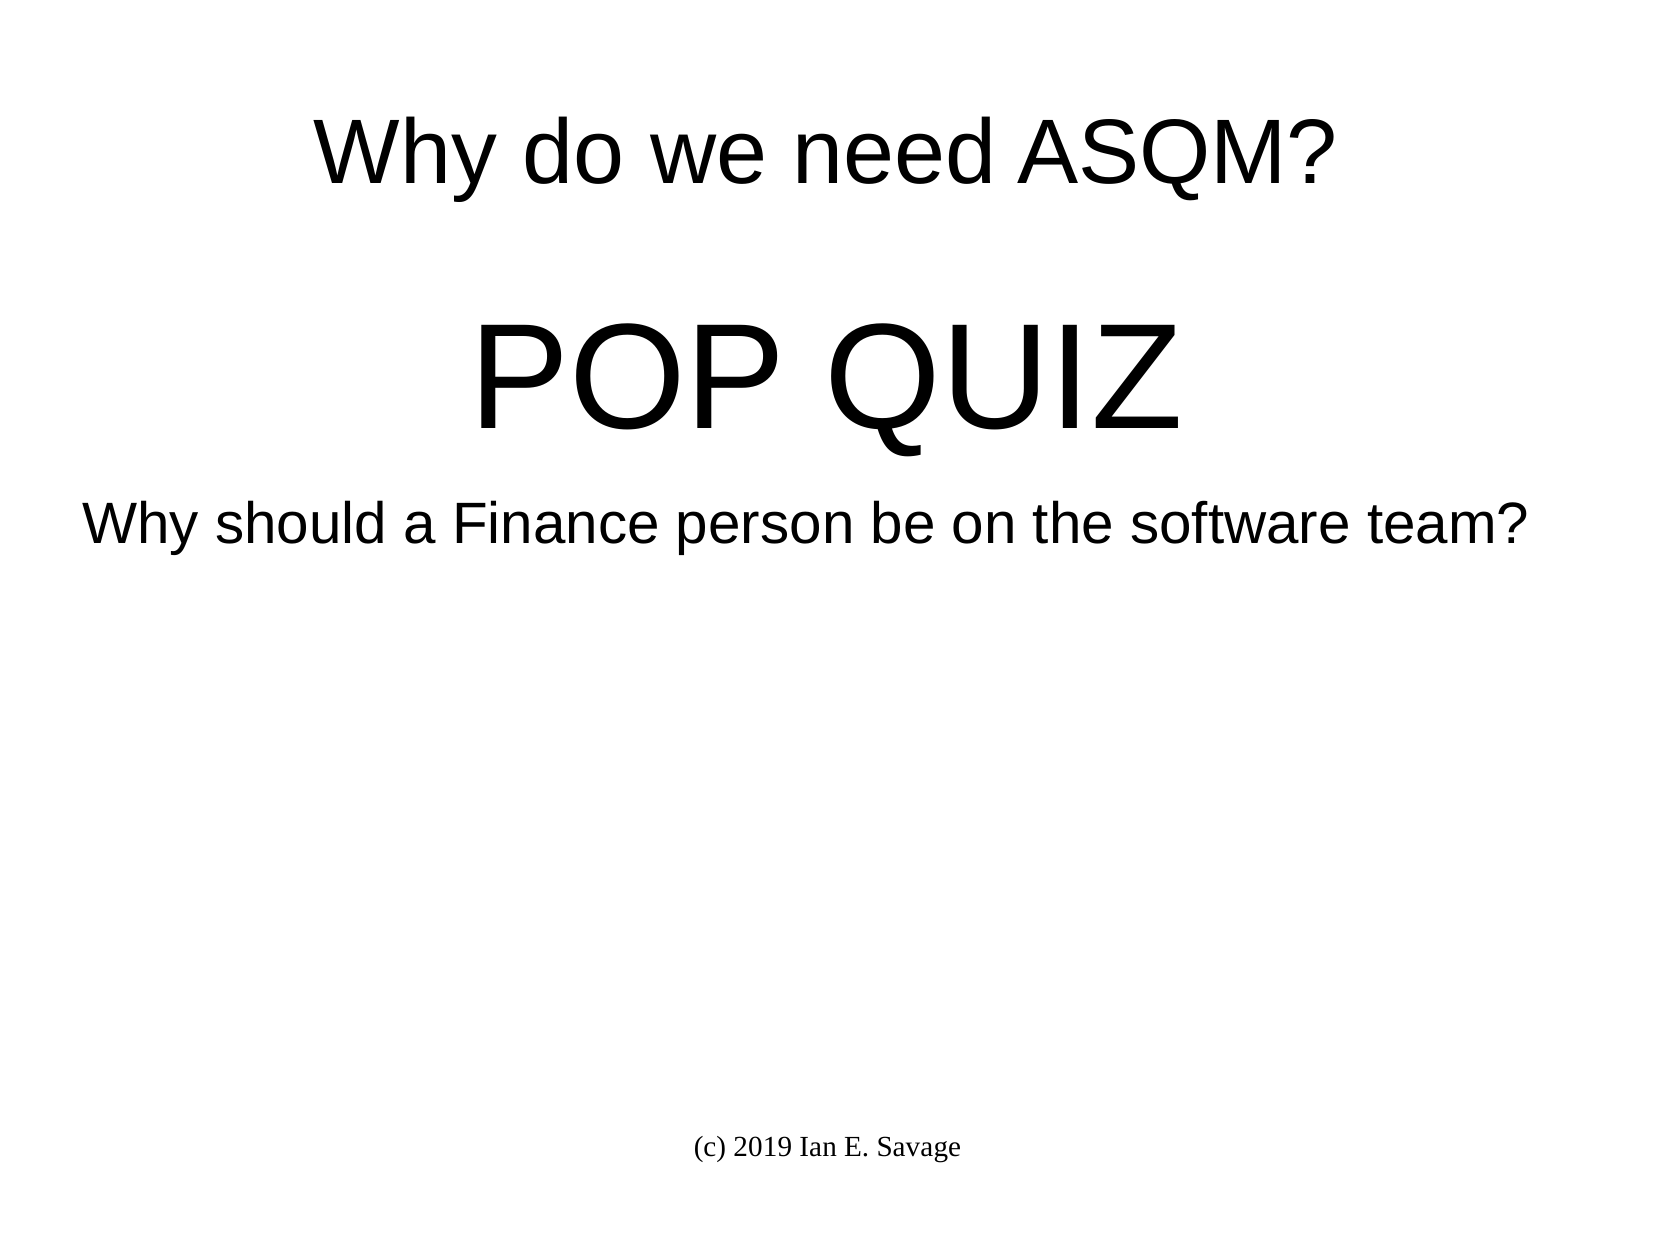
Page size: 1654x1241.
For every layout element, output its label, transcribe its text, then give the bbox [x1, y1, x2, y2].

footer (c) 2019 Ian E. Savage [565, 1129, 1090, 1215]
title Why do we need ASQM? [82, 49, 1571, 257]
list POP QUIZ Why should a Finance person be on the software team? [82, 290, 1571, 1109]
